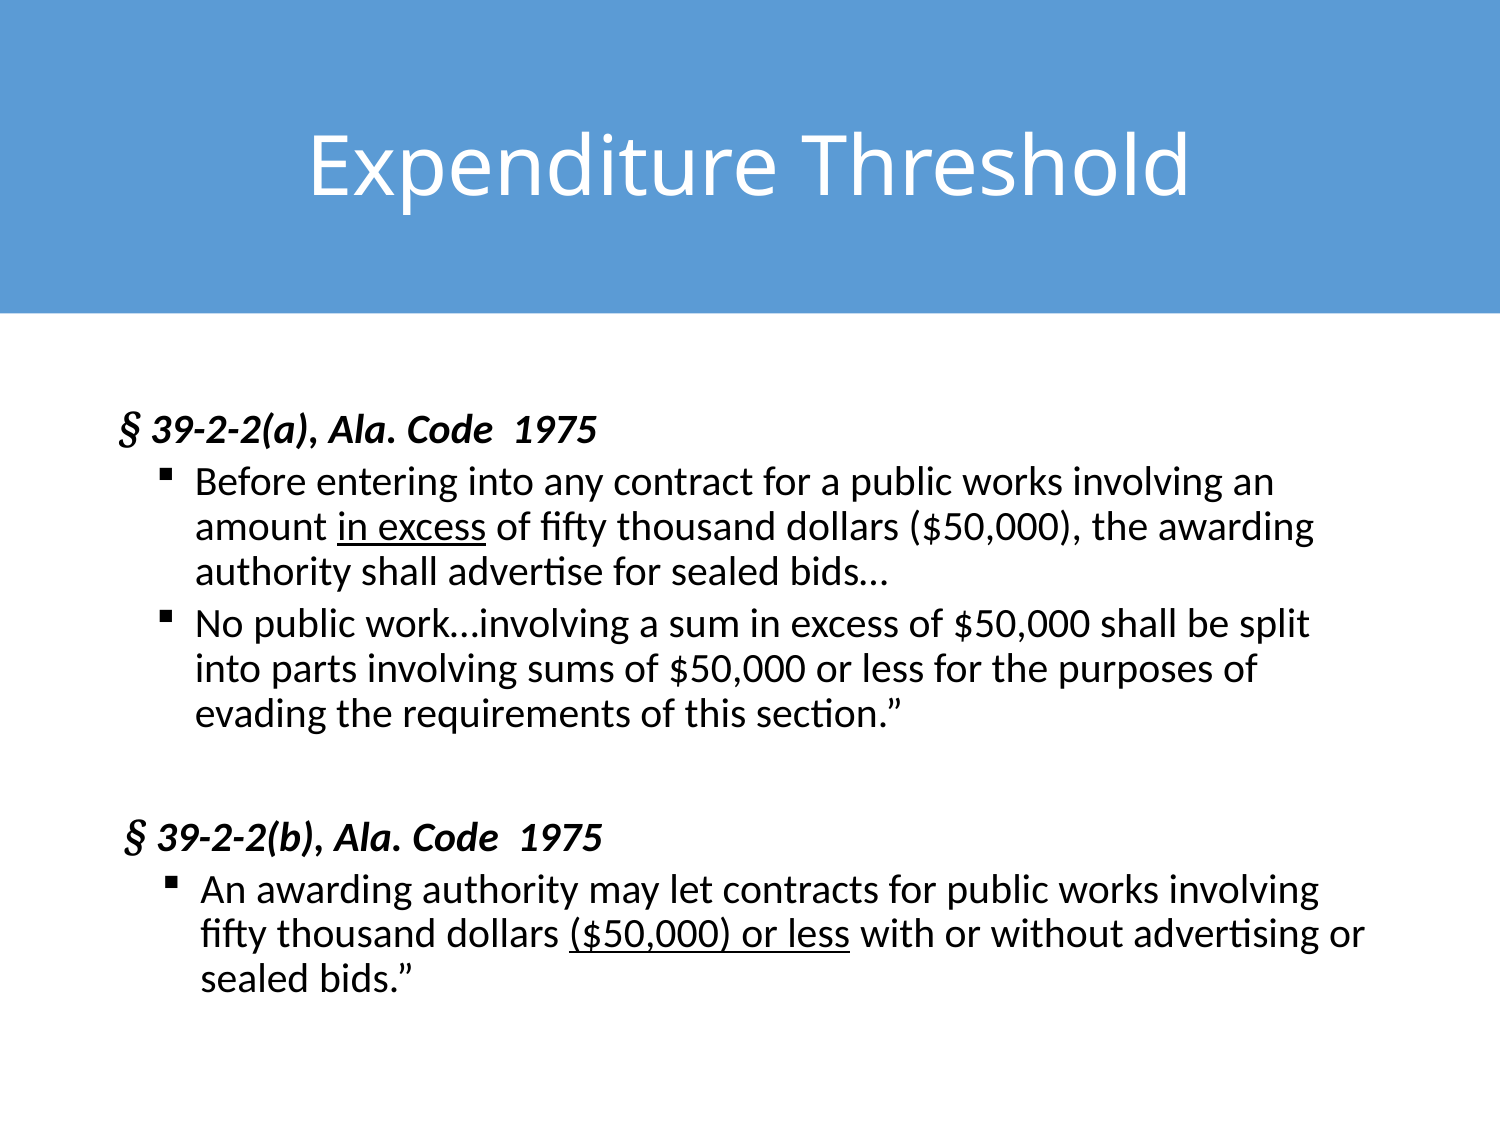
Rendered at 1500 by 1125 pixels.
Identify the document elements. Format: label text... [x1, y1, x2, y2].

text_box [0, 0, 1500, 314]
title Expenditure Threshold [103, 59, 1397, 278]
list § 39-2-2(a), Ala. Code 1975 Before entering into any contract for a public works involving an amount in excess of fifty thousand dollars ($50,000), the awarding authority shall advertise for sealed bids… No public work…involving a sum in excess of $50,000 shall be split into parts involving sums of $50,000 or less for the purposes of evading the requirements of this section.” § 39-2-2(b), Ala. Code 1975 An awarding authority may let contracts for public works involving fifty thousand dollars ($50,000) or less with or without advertising or sealed bids.” [103, 399, 1397, 1014]
